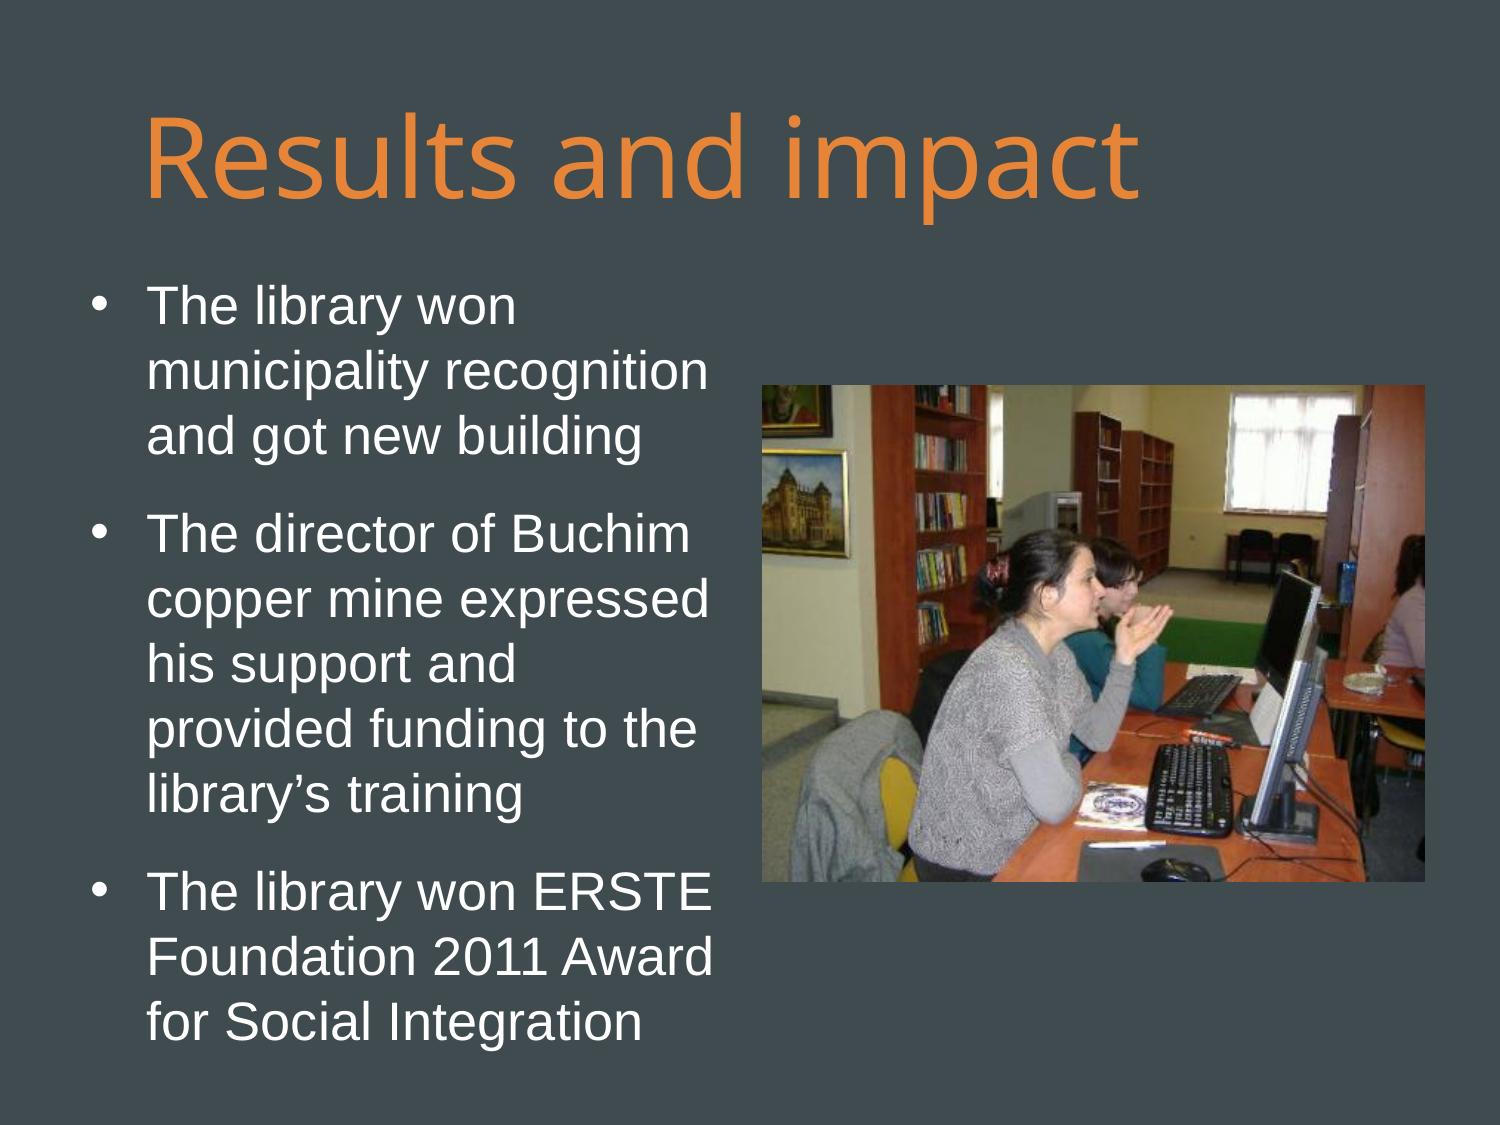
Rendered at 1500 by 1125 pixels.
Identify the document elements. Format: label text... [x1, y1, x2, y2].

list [762, 384, 1426, 883]
title Results and impact [125, 45, 1425, 263]
list The library won municipality recognition and got new building The director of Buchim copper mine expressed his support and provided funding to the library’s training The library won ERSTE Foundation 2011 Award for Social Integration [75, 262, 738, 1005]
